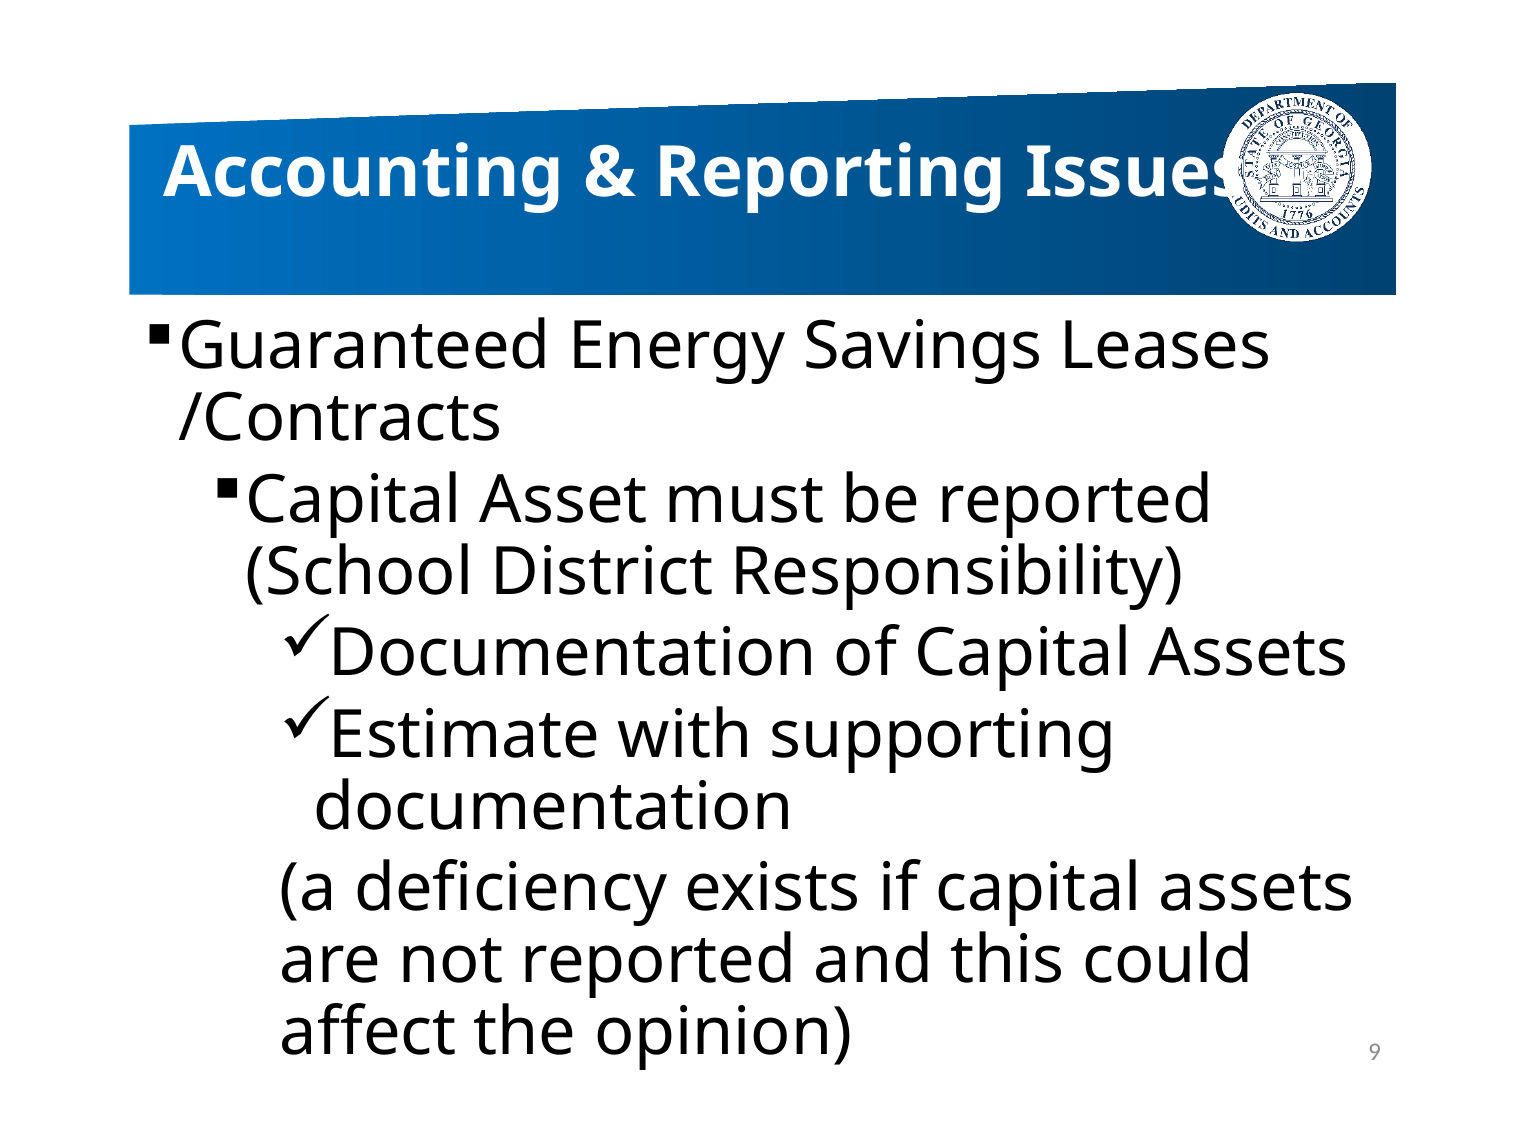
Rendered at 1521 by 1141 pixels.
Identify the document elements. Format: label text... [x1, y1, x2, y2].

picture [1221, 92, 1372, 242]
slide_number 9 [1053, 1020, 1396, 1082]
title Accounting & Reporting Issues [148, 93, 1292, 256]
list Guaranteed Energy Savings Leases /Contracts Capital Asset must be reported (School District Responsibility) Documentation of Capital Assets Estimate with supporting documentation (a deficiency exists if capital assets are not reported and this could affect the opinion) [129, 303, 1455, 1082]
